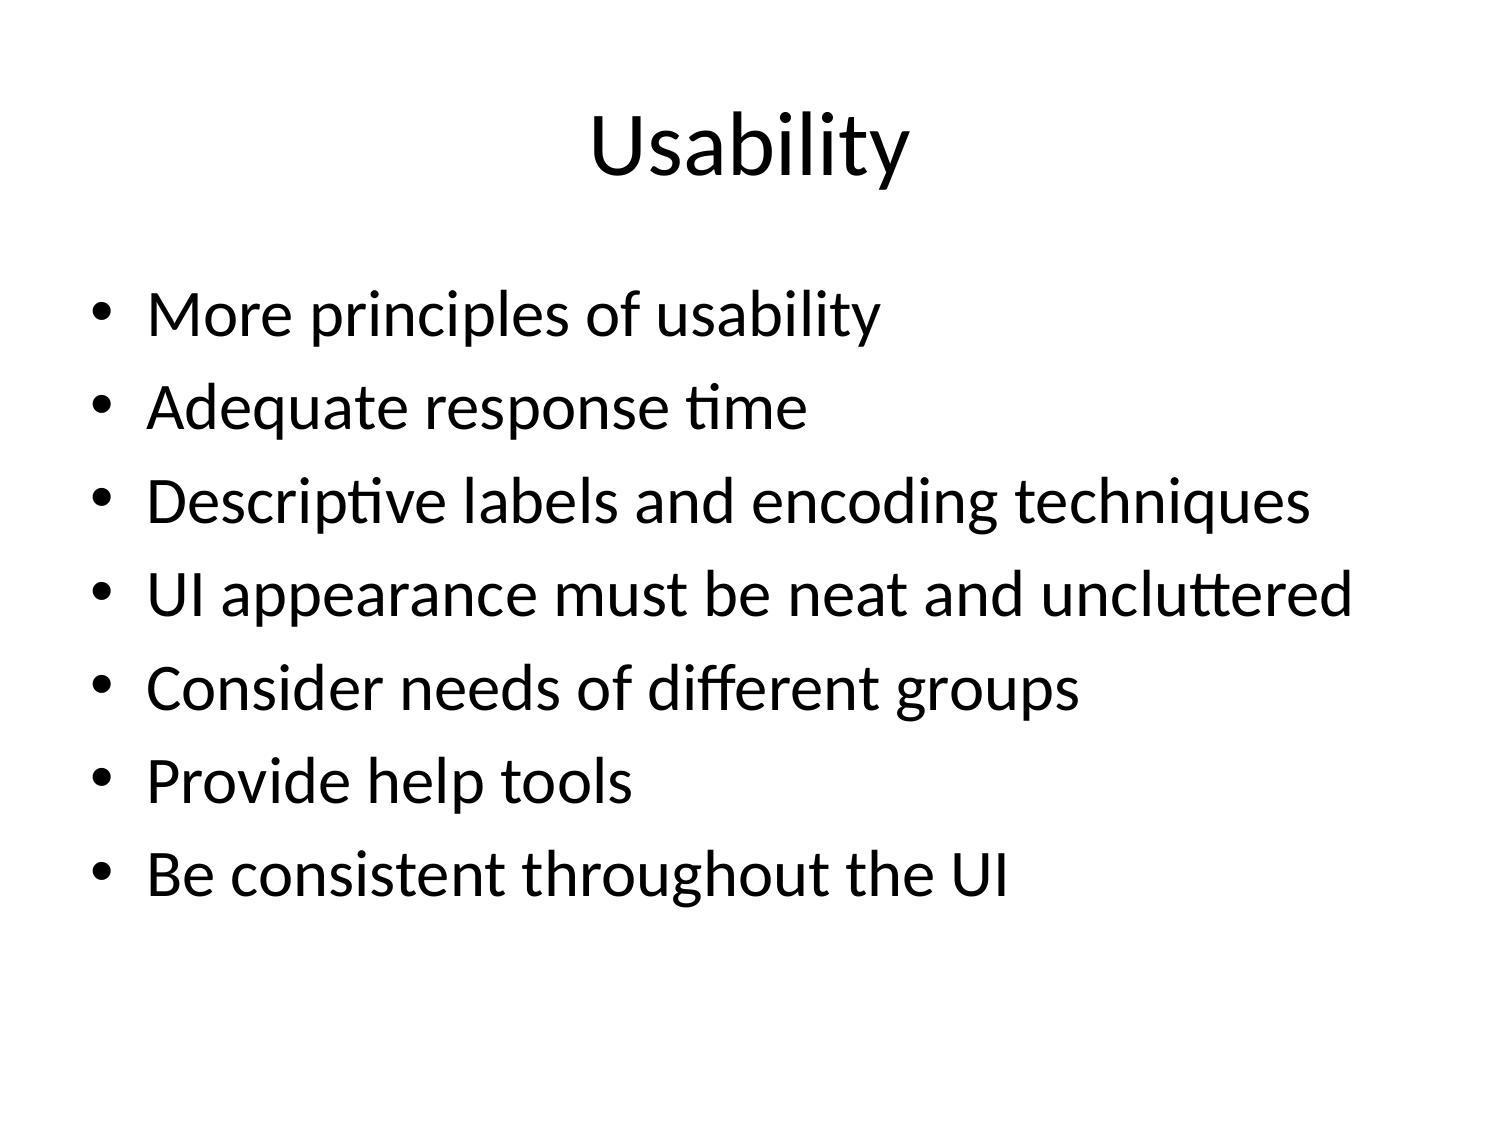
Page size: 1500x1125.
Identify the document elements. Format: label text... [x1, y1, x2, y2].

title Usability [75, 45, 1425, 233]
list More principles of usability Adequate response time Descriptive labels and encoding techniques UI appearance must be neat and uncluttered Consider needs of different groups Provide help tools Be consistent throughout the UI [75, 262, 1425, 1005]
